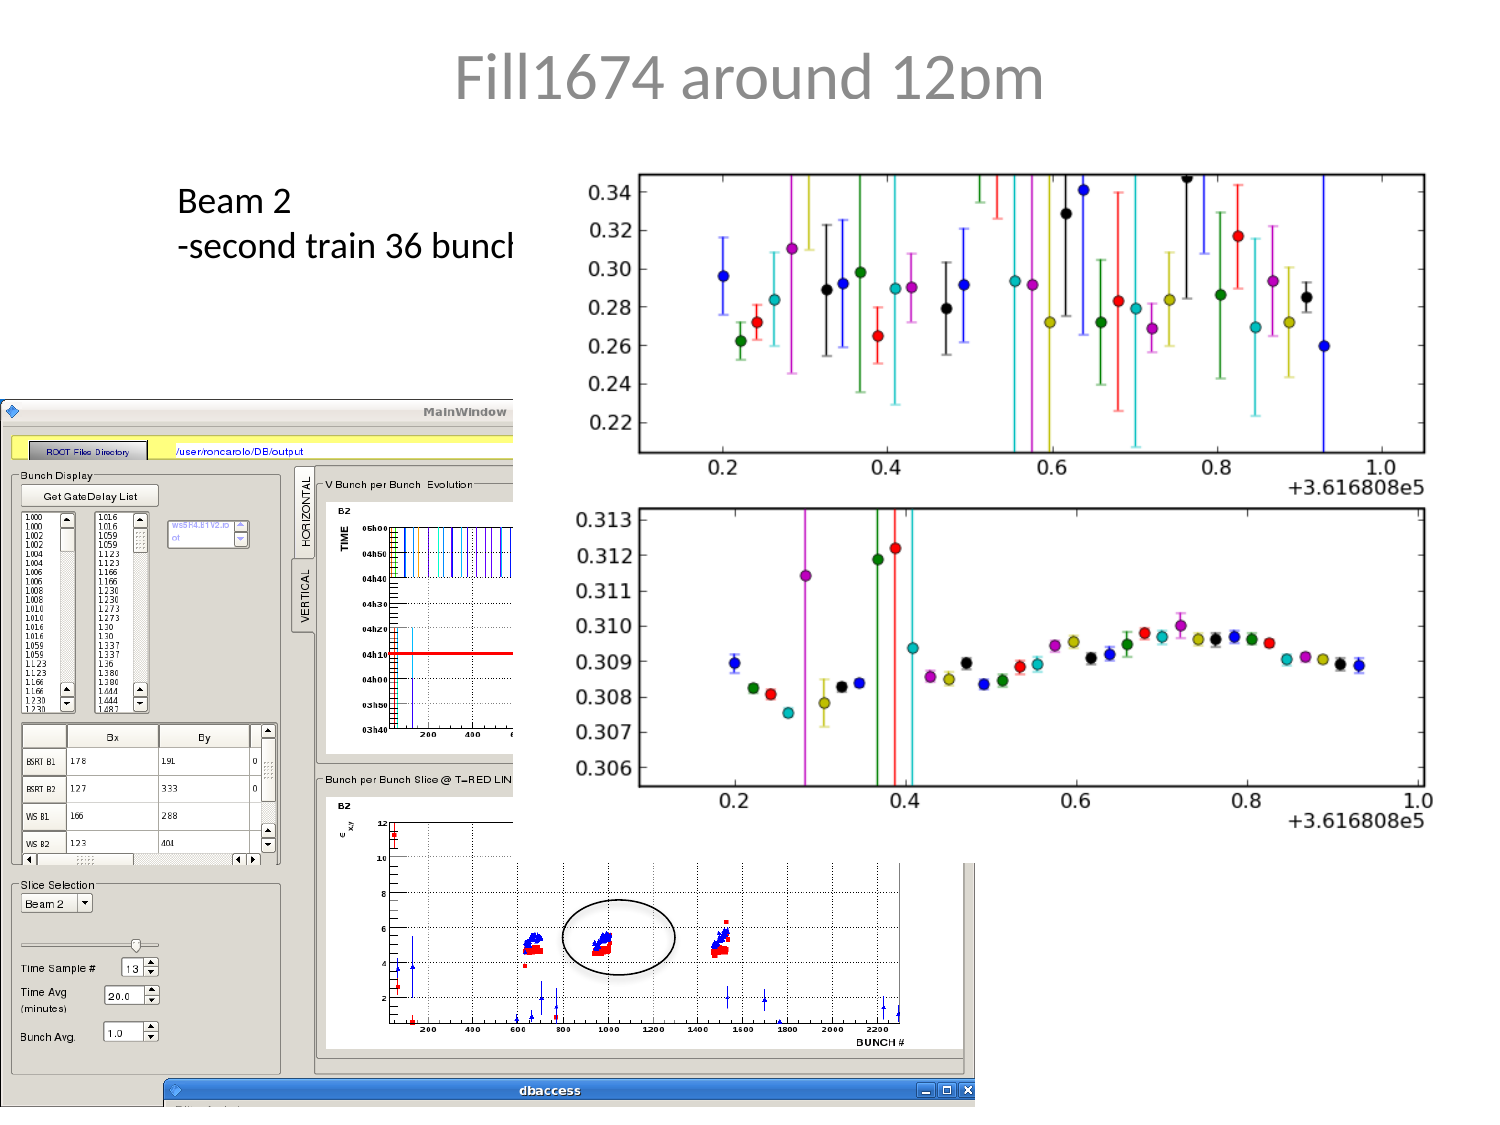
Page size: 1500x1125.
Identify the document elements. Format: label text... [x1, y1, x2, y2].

text_box Fill1674 around 12pm [224, 24, 1275, 125]
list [513, 99, 1500, 863]
text_box Beam 2 -second train 36 bunches [162, 168, 507, 274]
picture [0, 399, 975, 1107]
